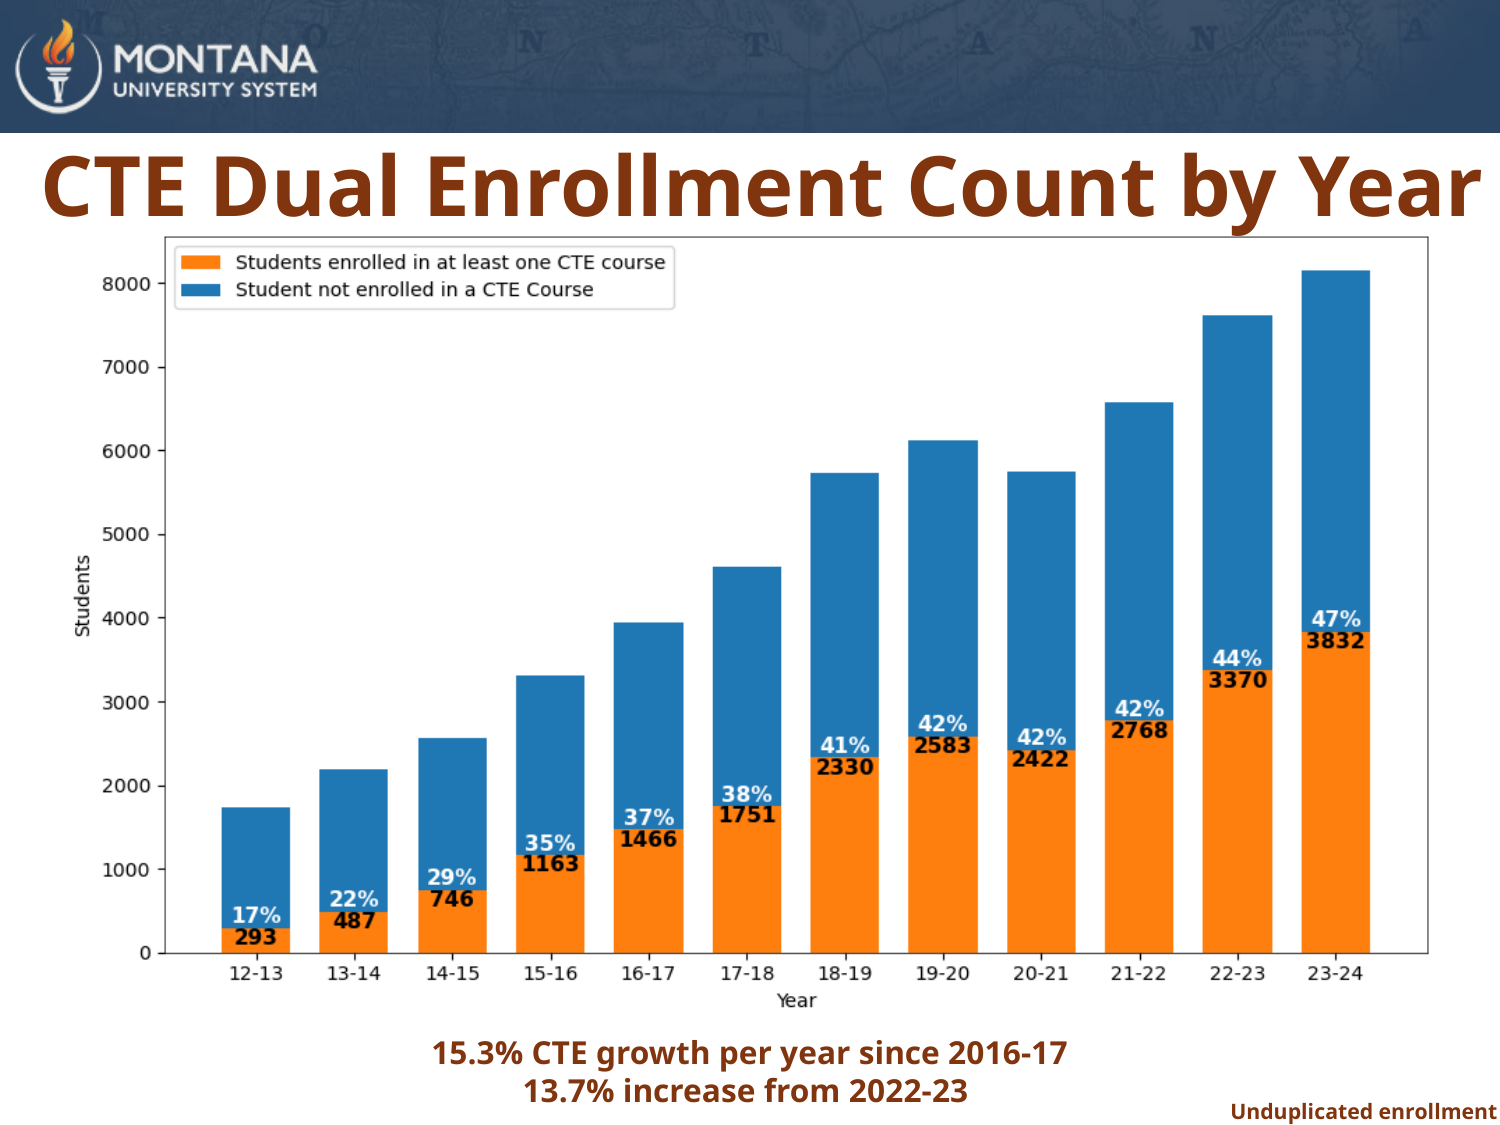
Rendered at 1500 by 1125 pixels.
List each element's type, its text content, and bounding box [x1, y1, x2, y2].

text_box Unduplicated enrollment count [1172, 1090, 1500, 1125]
picture [59, 223, 1441, 1026]
title CTE Dual Enrollment Count by Year [24, 134, 1500, 242]
text_box 15.3% CTE growth per year since 2016-17 13.7% increase from 2022-23 [0, 1025, 1500, 1117]
picture [0, 0, 1500, 134]
